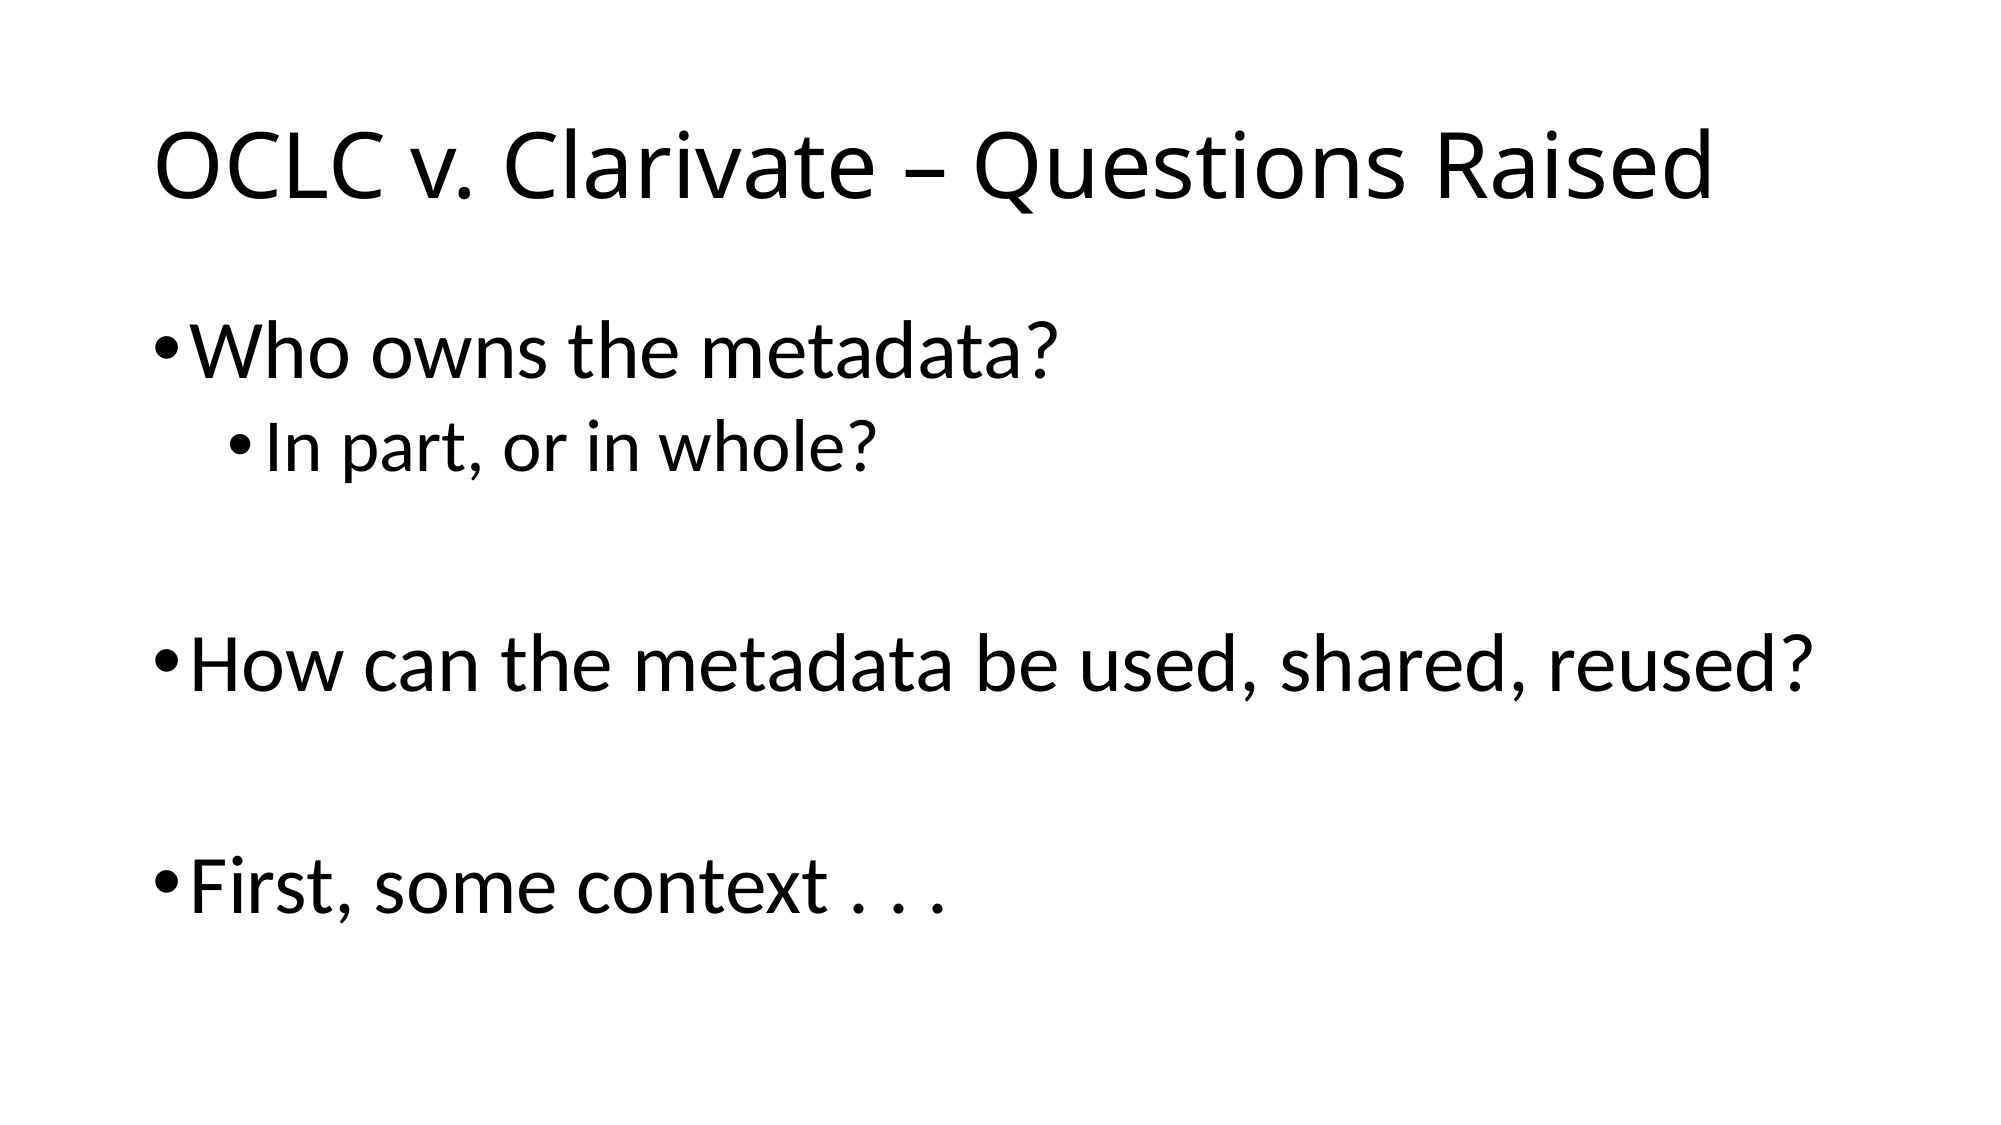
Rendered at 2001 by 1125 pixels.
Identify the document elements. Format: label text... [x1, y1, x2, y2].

title OCLC v. Clarivate – Questions Raised [137, 59, 1863, 278]
list Who owns the metadata? In part, or in whole? How can the metadata be used, shared, reused? First, some context . . . [137, 299, 1863, 1014]
